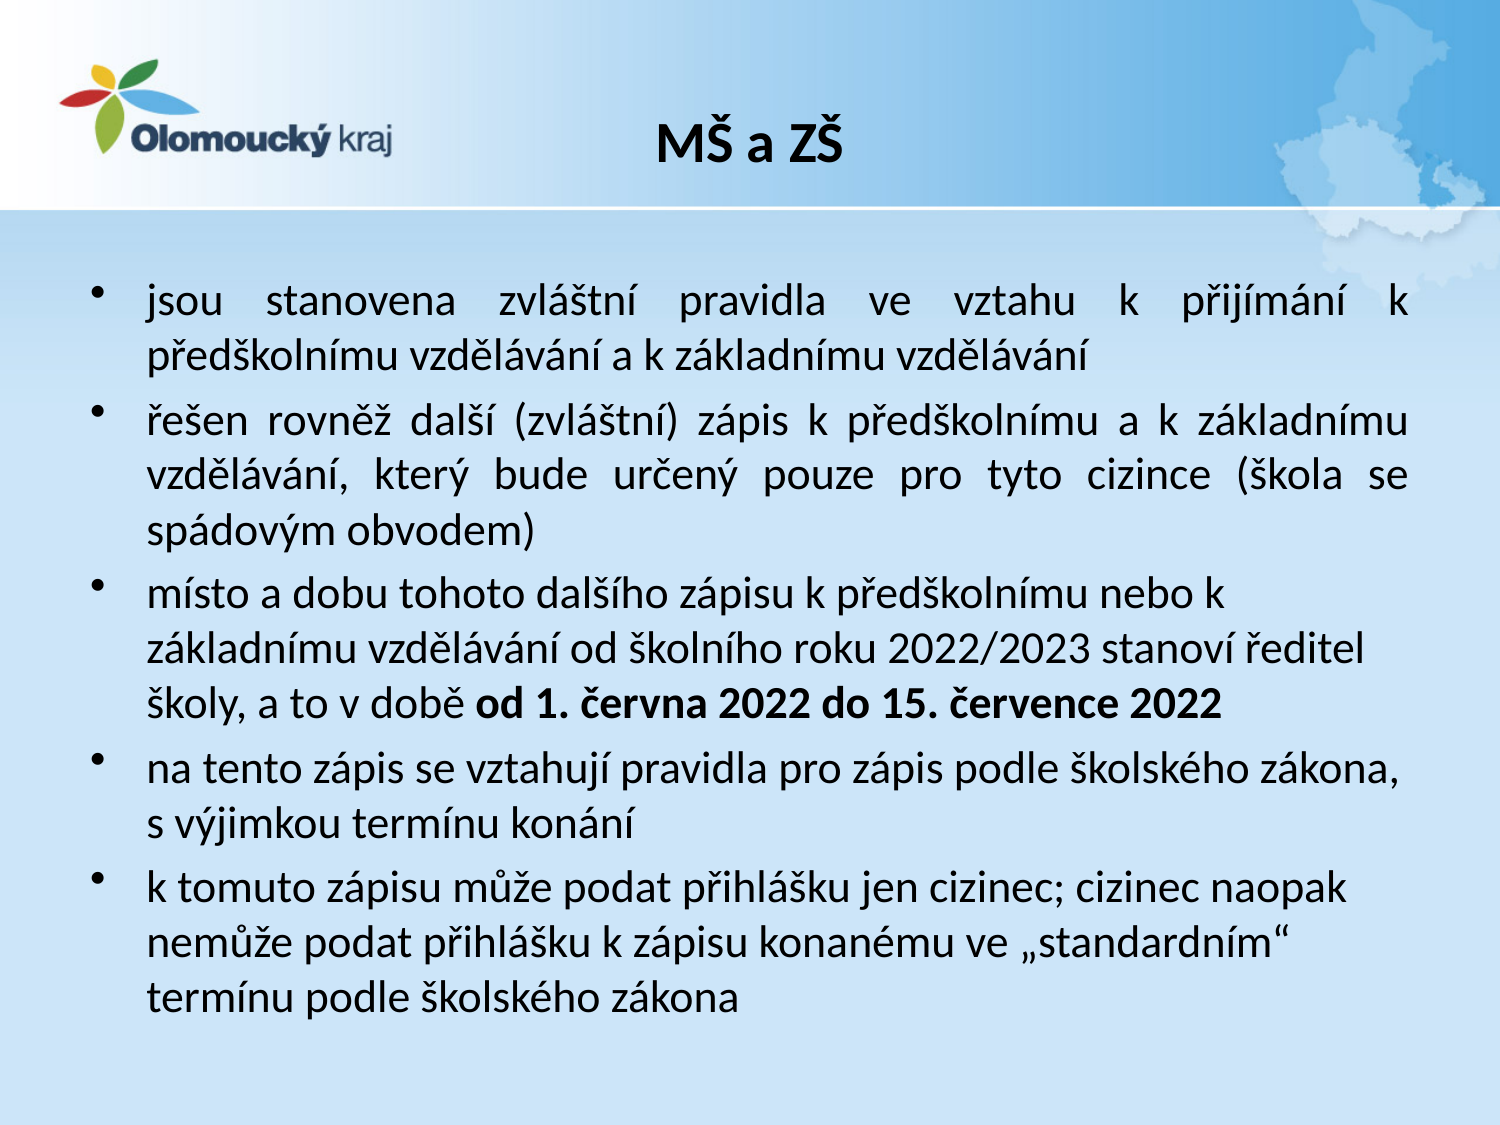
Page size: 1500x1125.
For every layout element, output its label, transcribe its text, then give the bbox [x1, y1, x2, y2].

title MŠ a ZŠ [75, 45, 1425, 233]
list jsou stanovena zvláštní pravidla ve vztahu k přijímání k předškolnímu vzdělávání a k základnímu vzdělávání řešen rovněž další (zvláštní) zápis k předškolnímu a k základnímu vzdělávání, který bude určený pouze pro tyto cizince (škola se spádovým obvodem) místo a dobu tohoto dalšího zápisu k předškolnímu nebo k základnímu vzdělávání od školního roku 2022/2023 stanoví ředitel školy, a to v době od 1. června 2022 do 15. července 2022 na tento zápis se vztahují pravidla pro zápis podle školského zákona, s výjimkou termínu konání k tomuto zápisu může podat přihlášku jen cizinec; cizinec naopak nemůže podat přihlášku k zápisu konanému ve „standardním“ termínu podle školského zákona [75, 262, 1425, 1100]
picture [0, 0, 1500, 1125]
